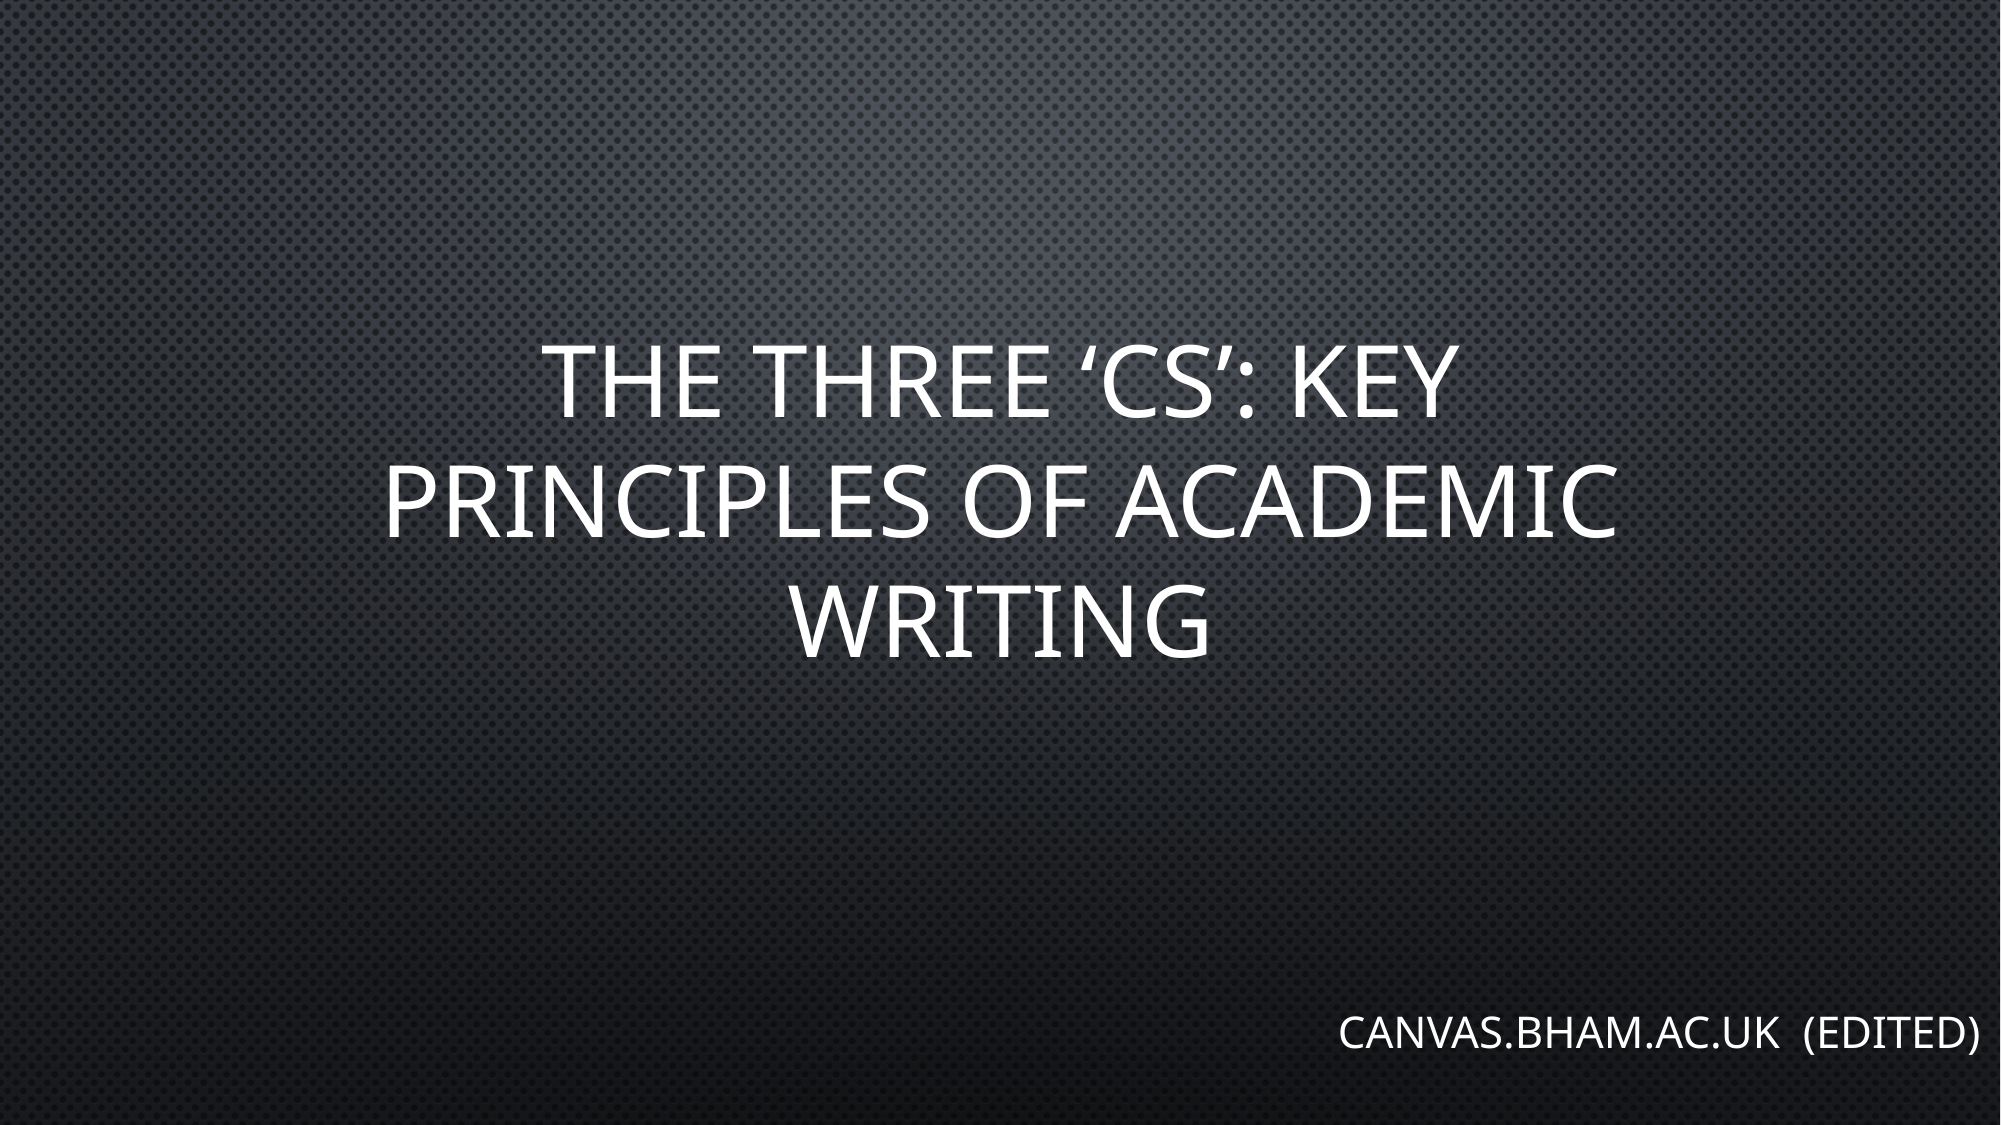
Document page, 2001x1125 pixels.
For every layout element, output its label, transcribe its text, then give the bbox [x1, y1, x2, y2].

subtitle Canvas.bham.ac.uk (edited) [1319, 997, 2000, 1125]
title The three ‘Cs’: key principles of academic writing [289, 279, 1713, 805]
